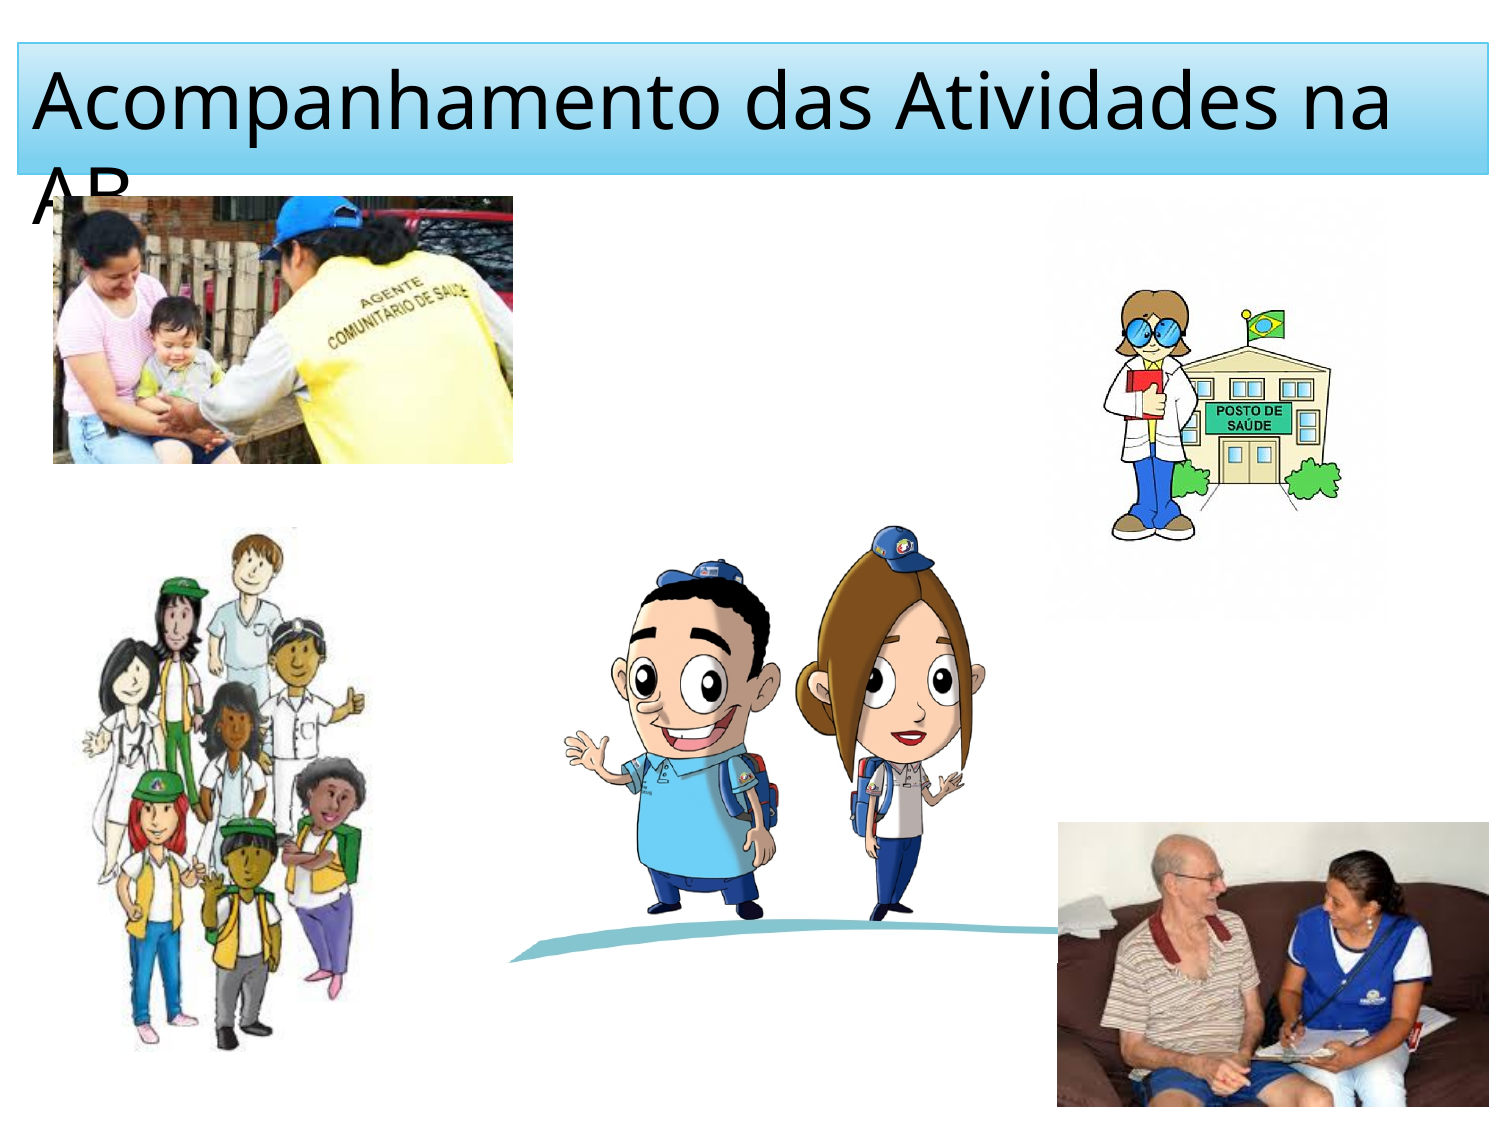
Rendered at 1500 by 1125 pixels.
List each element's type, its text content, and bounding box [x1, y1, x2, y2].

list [52, 195, 513, 464]
title Acompanhamento das Atividades na AB [17, 42, 1489, 175]
picture [71, 526, 390, 1053]
picture [507, 195, 1489, 1108]
